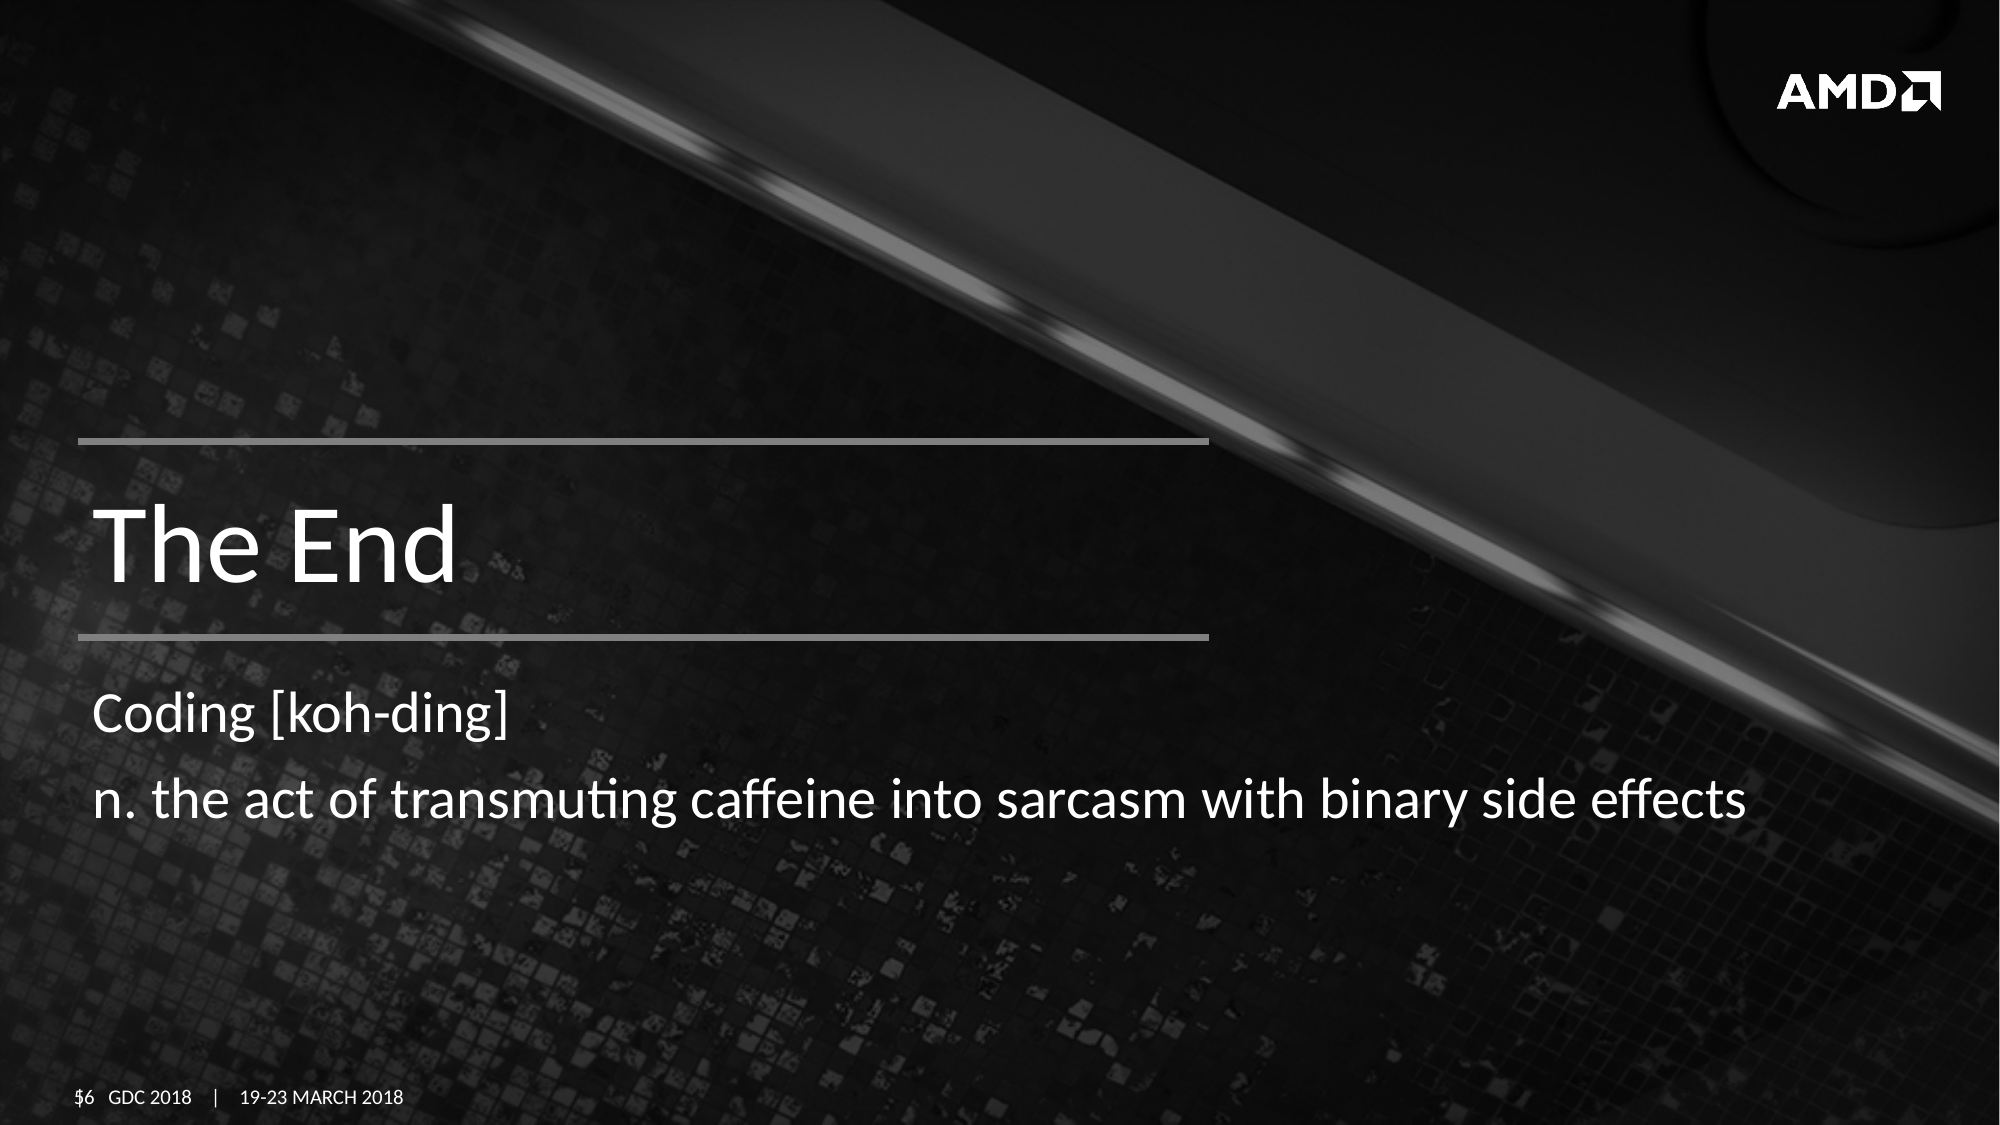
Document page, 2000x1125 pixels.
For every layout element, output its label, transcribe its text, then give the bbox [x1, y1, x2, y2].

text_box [77, 441, 1210, 638]
picture [0, 0, 2000, 1125]
title The End [1210, 441, 1462, 605]
list Coding [koh-ding] n. the act of transmuting caffeine into sarcasm with binary side effects [77, 666, 1874, 789]
